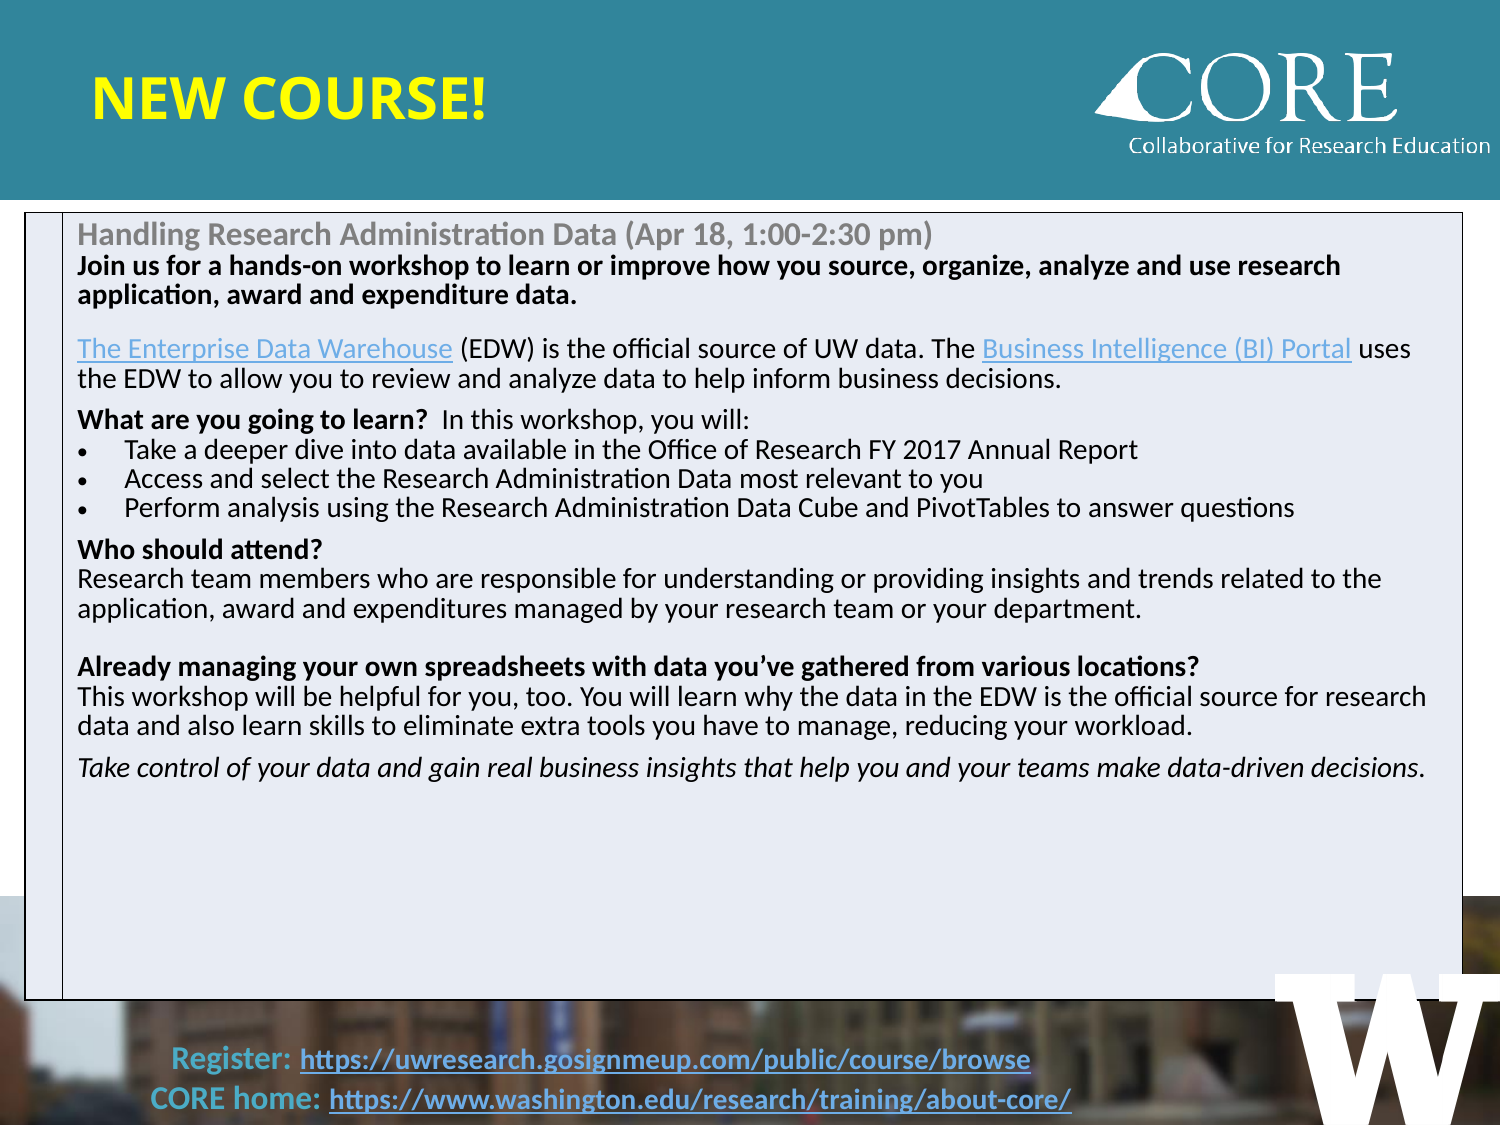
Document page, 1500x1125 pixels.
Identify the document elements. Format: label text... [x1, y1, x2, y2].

table_header Handling Research Administration Data (Apr 18, 1:00-2:30 pm) Join us for a hands-on workshop to learn or improve how you source, organize, analyze and use research application, award and expenditure data. The Enterprise Data Warehouse (EDW) is the official source of UW data. The Business Intelligence (BI) Portal uses the EDW to allow you to review and analyze data to help inform business decisions. What are you going to learn? In this workshop, you will: Take a deeper dive into data available in the Office of Research FY 2017 Annual Report Access and select the Research Administration Data most relevant to you Perform analysis using the Research Administration Data Cube and PivotTables to answer questions Who should attend? Research team members who are responsible for understanding or providing insights and trends related to the application, award and expenditures managed by your research team or your department. Already managing your own spreadsheets with data you’ve gathered from various locations? This workshop will be helpful for you, too. You will learn why the data in the EDW is the official source for research data and also learn skills to eliminate extra tools you have to manage, reducing your workload. Take control of your data and gain real business insights that help you and your teams make data-driven decisions. [63, 213, 1462, 895]
picture [0, 896, 1500, 1125]
text_box [0, 0, 1500, 200]
text_box NEW COURSE! [90, 61, 988, 133]
picture [1074, 9, 1500, 176]
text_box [186, 472, 1246, 524]
table_header [26, 213, 62, 895]
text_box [227, 547, 1287, 599]
